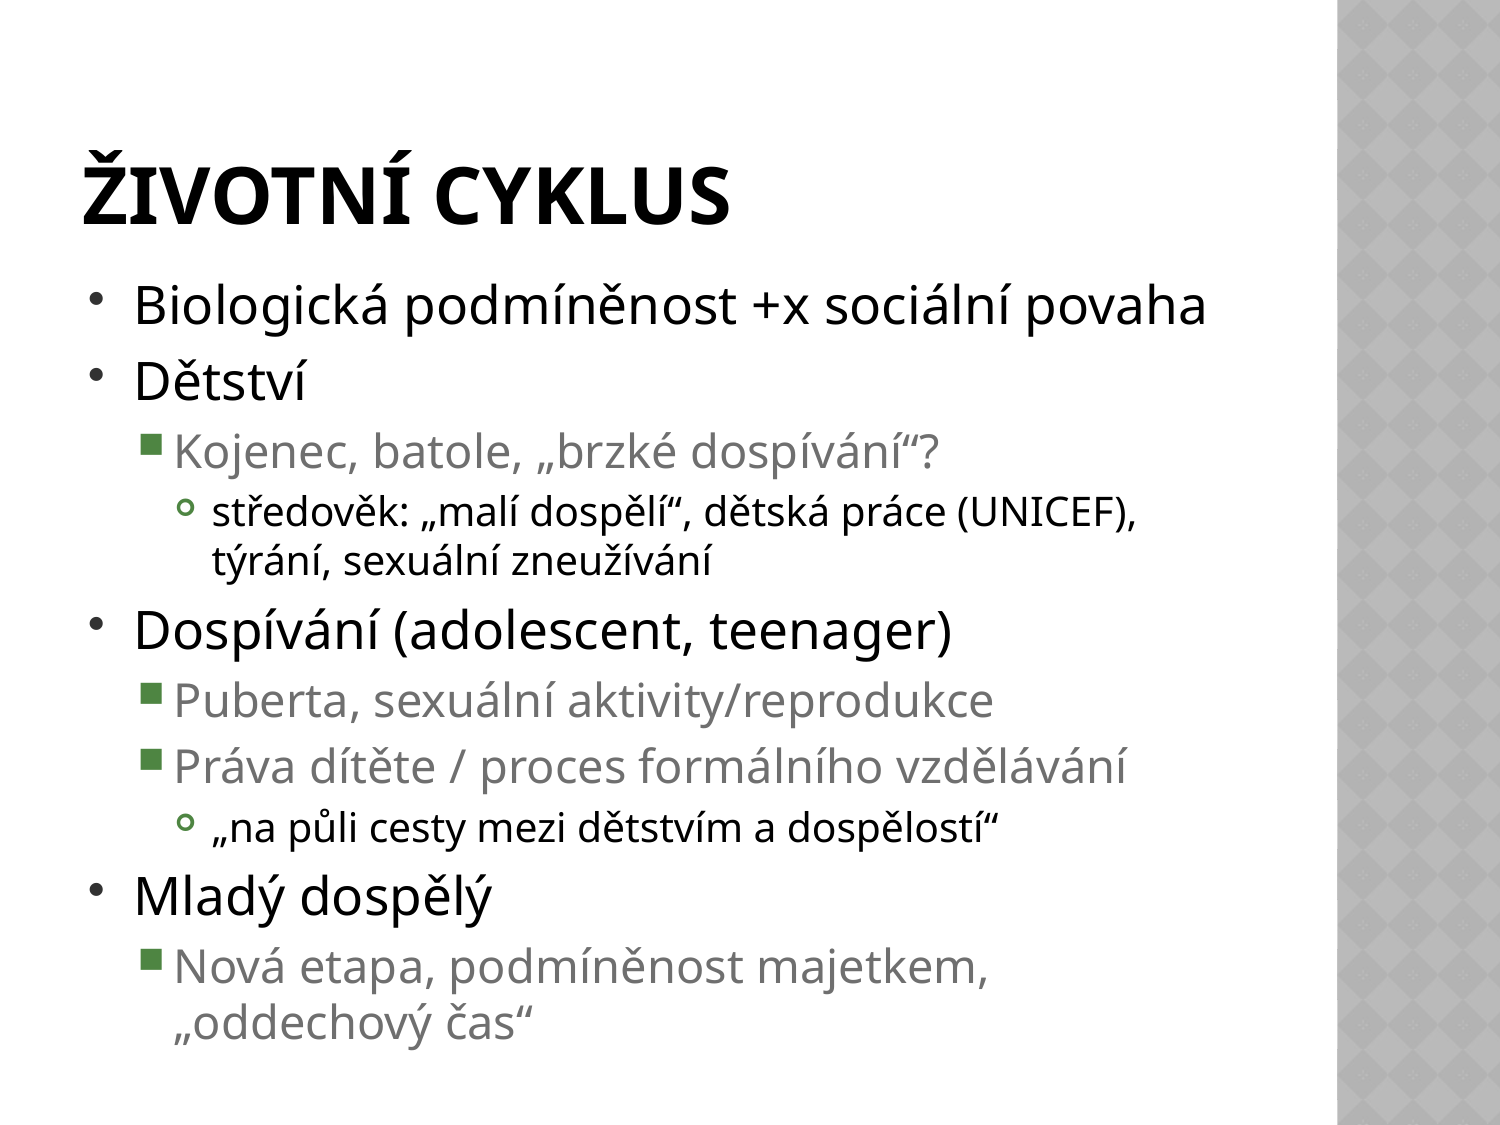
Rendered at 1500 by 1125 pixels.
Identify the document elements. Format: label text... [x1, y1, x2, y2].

list Biologická podmíněnost +x sociální povaha Dětství Kojenec, batole, „brzké dospívání“? středověk: „malí dospělí“, dětská práce (UNICEF), týrání, sexuální zneužívání Dospívání (adolescent, teenager) Puberta, sexuální aktivity/reprodukce Práva dítěte / proces formálního vzdělávání „na půli cesty mezi dětstvím a dospělostí“ Mladý dospělý Nová etapa, podmíněnost majetkem, „oddechový čas“ [75, 264, 1263, 1059]
title Životní cyklus [75, 52, 1263, 240]
